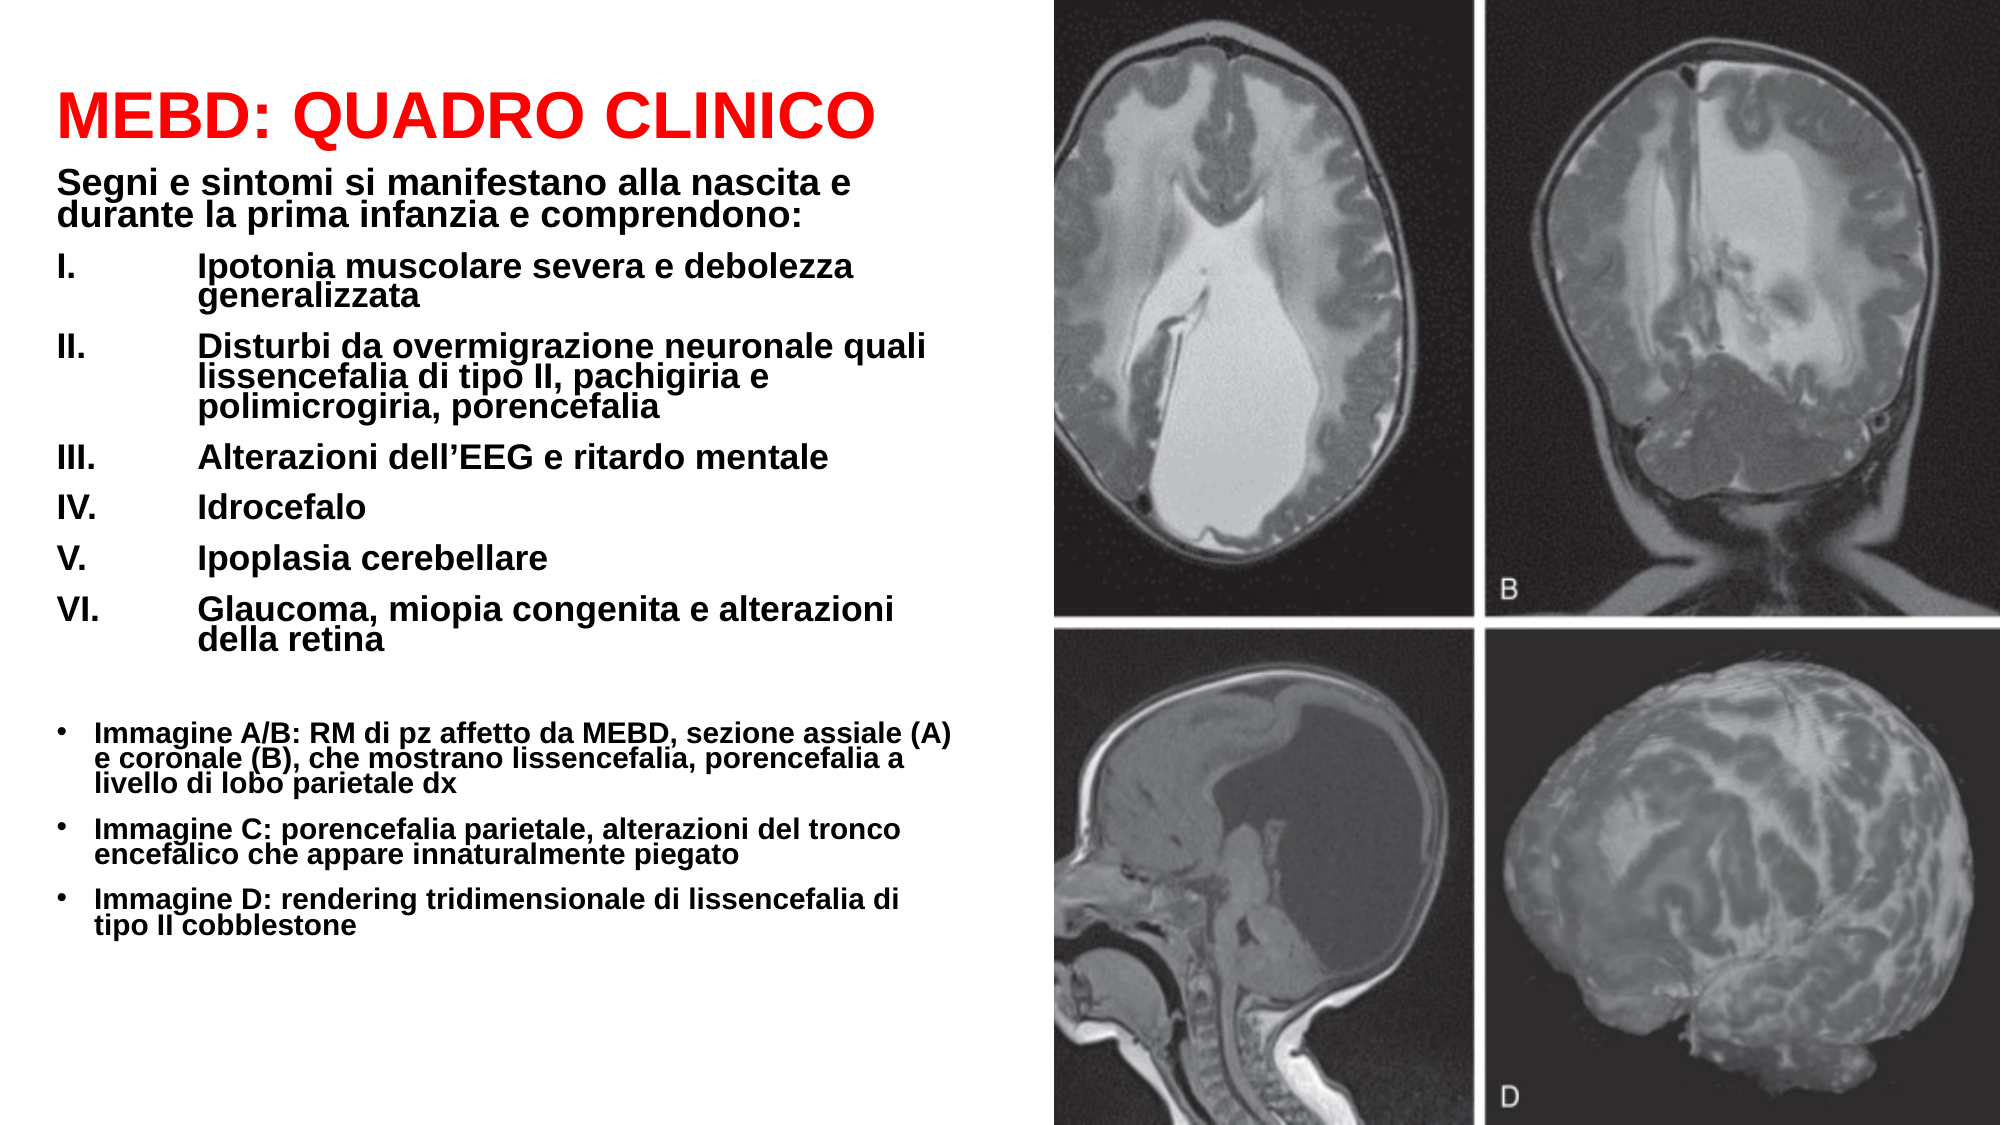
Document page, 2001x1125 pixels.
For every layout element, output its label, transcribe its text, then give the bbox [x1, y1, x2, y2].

list MEBD: QUADRO CLINICO Segni e sintomi si manifestano alla nascita e durante la prima infanzia e comprendono: Ipotonia muscolare severa e debolezza generalizzata Disturbi da overmigrazione neuronale quali lissencefalia di tipo II, pachigiria e polimicrogiria, porencefalia Alterazioni dell’EEG e ritardo mentale Idrocefalo Ipoplasia cerebellare Glaucoma, miopia congenita e alterazioni della retina Immagine A/B: RM di pz affetto da MEBD, sezione assiale (A) e coronale (B), che mostrano lissencefalia, porencefalia a livello di lobo parietale dx Immagine C: porencefalia parietale, alterazioni del tronco encefalico che appare innaturalmente piegato Immagine D: rendering tridimensionale di lissencefalia di tipo II cobblestone [41, 86, 971, 1117]
picture [1053, 0, 2000, 1125]
